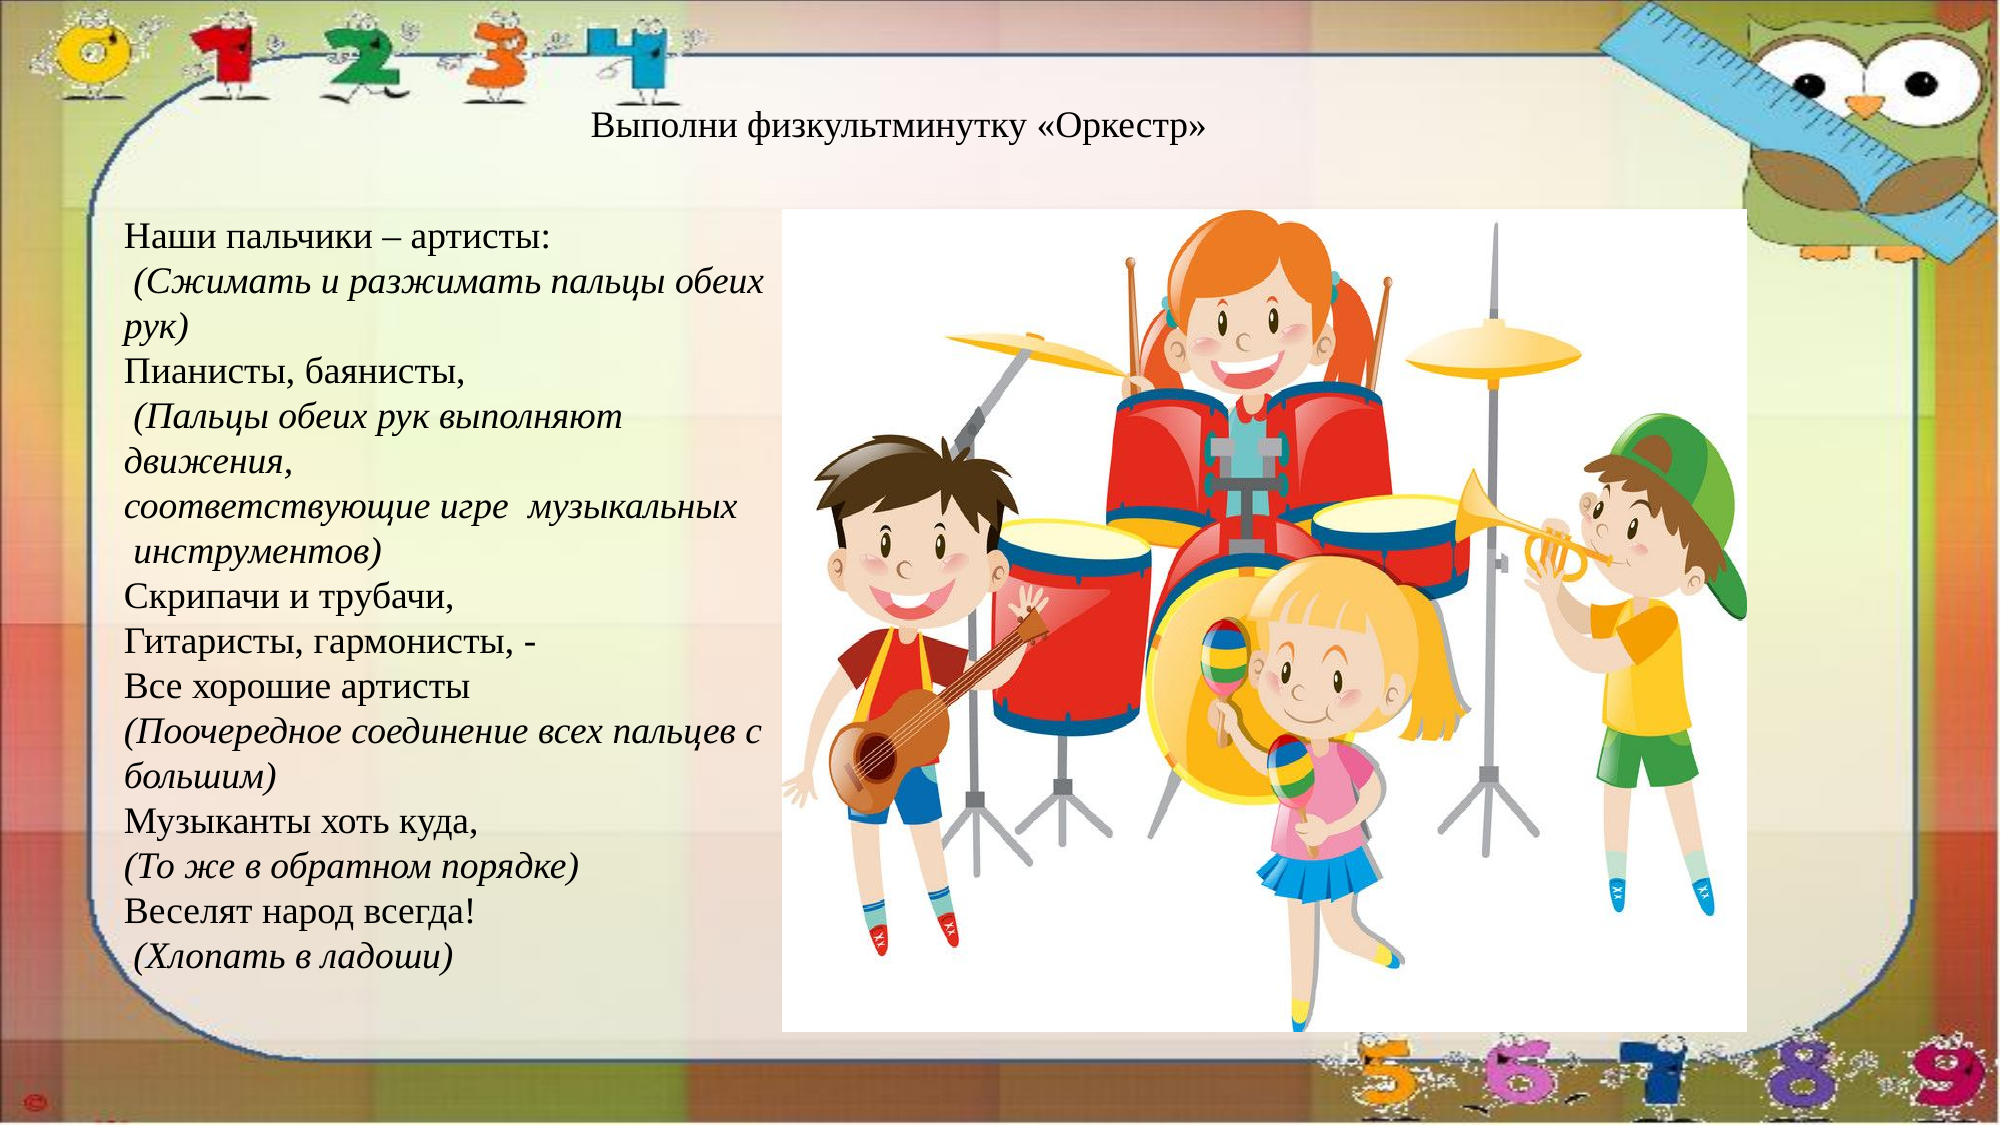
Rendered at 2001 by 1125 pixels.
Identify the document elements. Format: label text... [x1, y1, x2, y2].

text_box Выполни физкультминутку «Оркестр» [404, 92, 1472, 153]
text_box Наши пальчики – артисты: (Сжимать и разжимать пальцы обеих рук) Пианисты, баянисты, (Пальцы обеих рук выполняют движения, соответствующие игре музыкальных инструментов) Скрипачи и трубачи, Гитаристы, гармонисты, - Все хорошие артисты (Поочередное соединение всех пальцев с большим) Музыканты хоть куда, (То же в обратном порядке) Веселят народ всегда! (Хлопать в ладоши) [108, 173, 810, 1029]
picture [0, 0, 2001, 1125]
